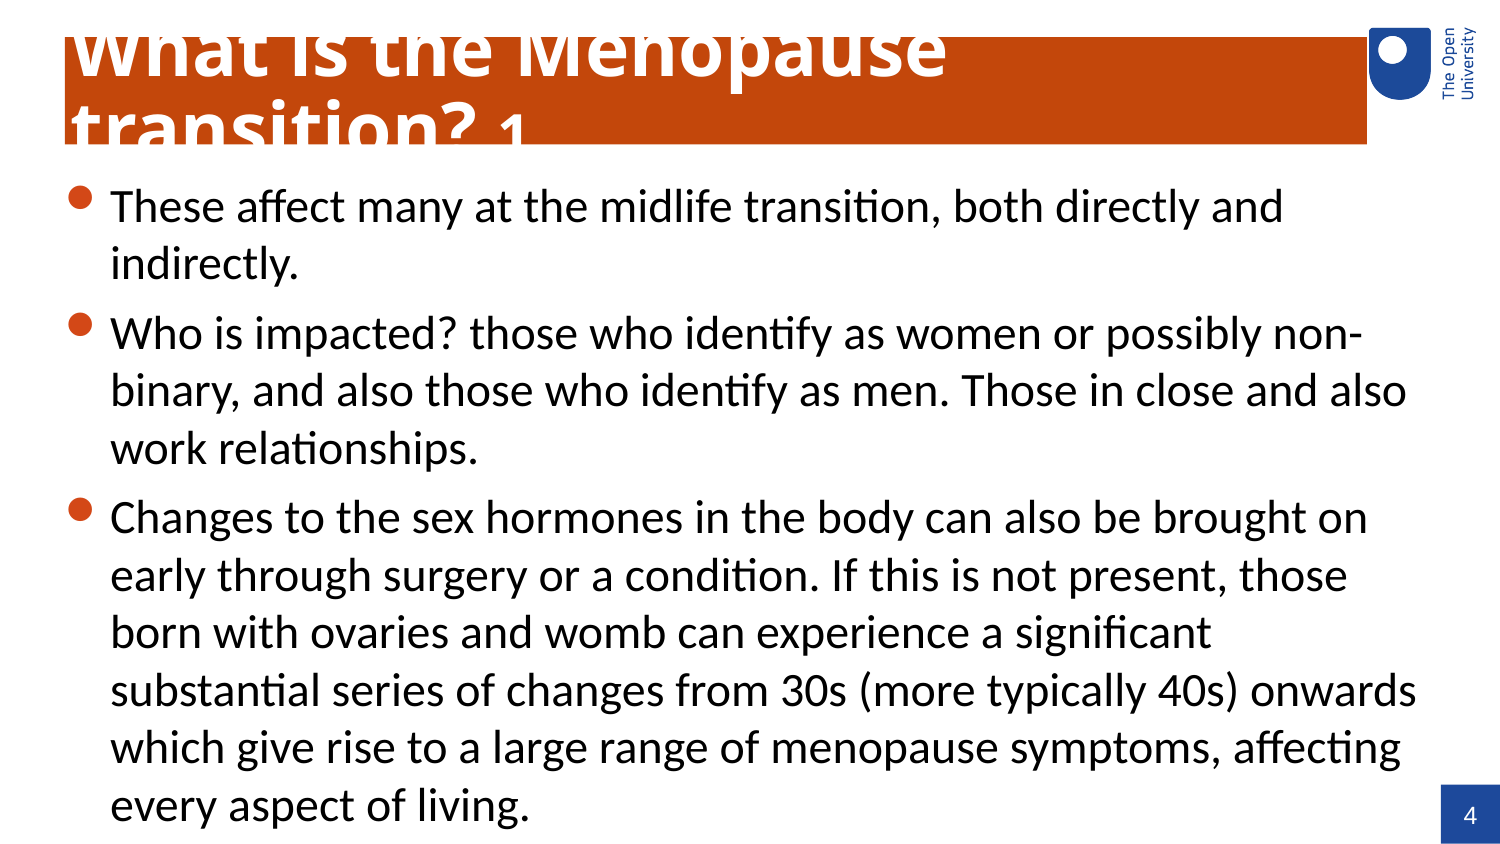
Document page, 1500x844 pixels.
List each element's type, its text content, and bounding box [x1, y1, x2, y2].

picture [1369, 27, 1476, 100]
slide_number 4 [1440, 784, 1500, 844]
title What is the Menopause transition? 1 [64, 37, 1367, 144]
list These affect many at the midlife transition, both directly and indirectly. Who is impacted? those who identify as women or possibly non-binary, and also those who identify as men. Those in close and also work relationships. Changes to the sex hormones in the body can also be brought on early through surgery or a condition. If this is not present, those born with ovaries and womb can experience a significant substantial series of changes from 30s (more typically 40s) onwards which give rise to a large range of menopause symptoms, affecting every aspect of living. [64, 144, 1435, 844]
